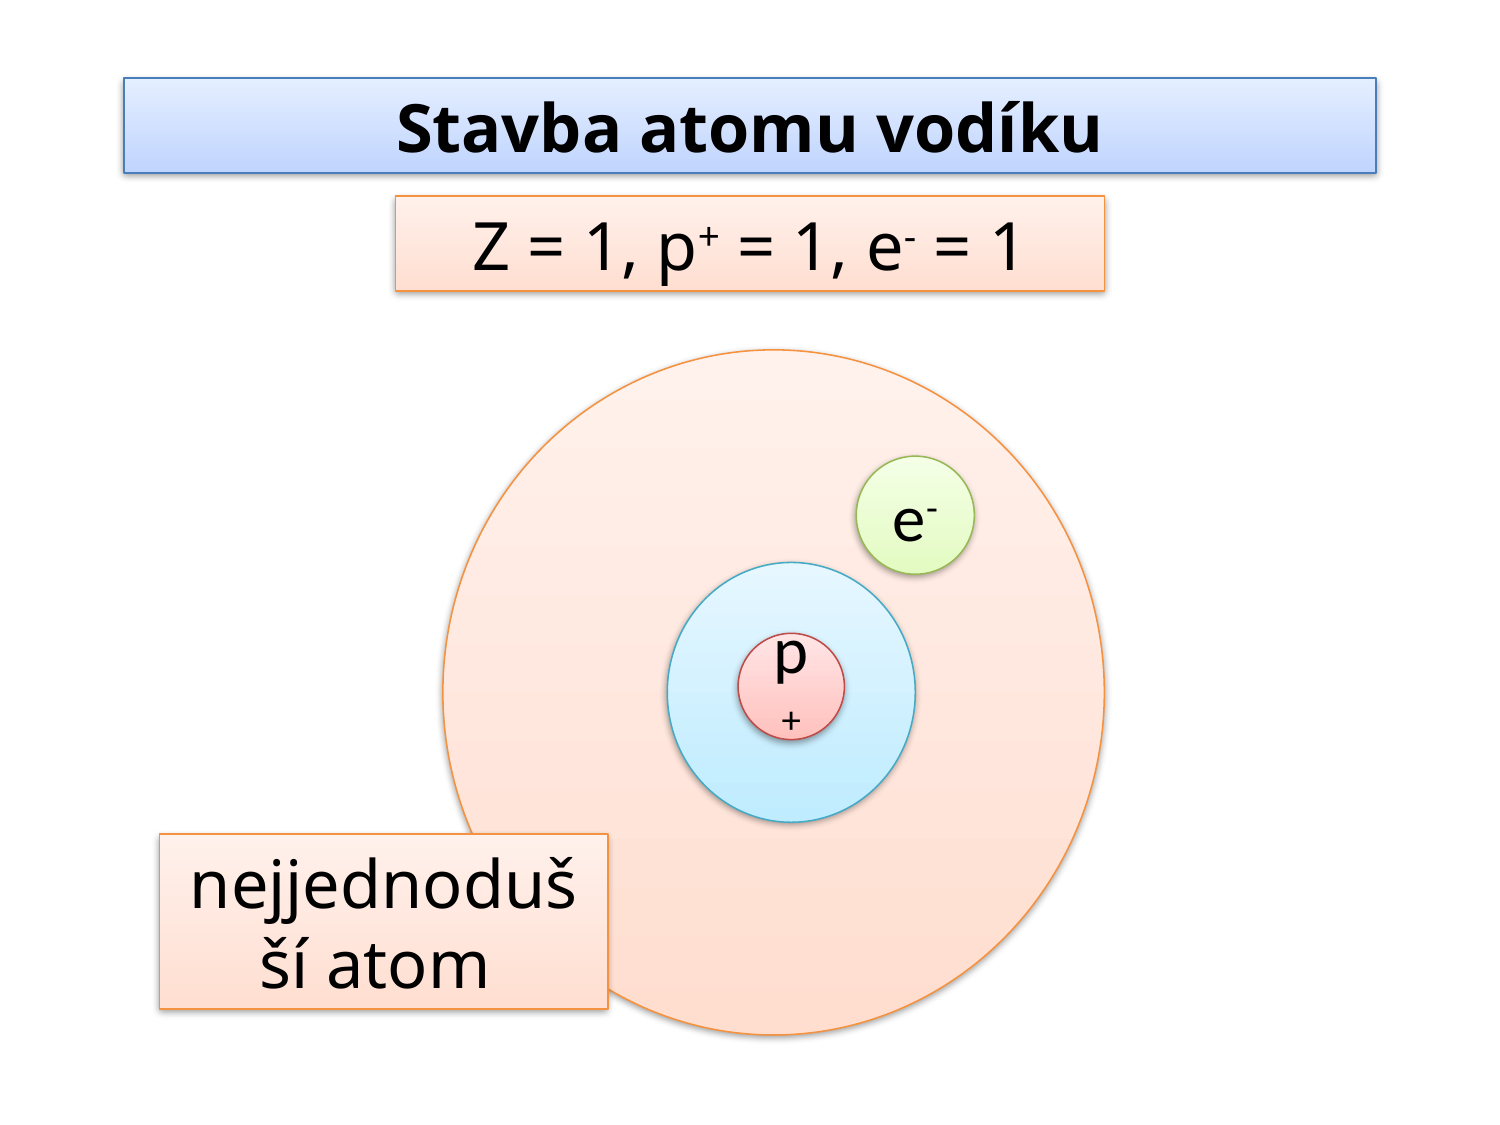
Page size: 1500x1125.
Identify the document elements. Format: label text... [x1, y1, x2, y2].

text_box [666, 561, 917, 824]
text_box [442, 349, 1106, 1036]
text_box p+ [737, 632, 846, 741]
text_box nejjednodušší atom [159, 833, 609, 1010]
text_box Stavba atomu vodíku [123, 77, 1377, 174]
text_box Z = 1, p+ = 1, e- = 1 [395, 195, 1105, 292]
text_box e- [855, 455, 976, 576]
